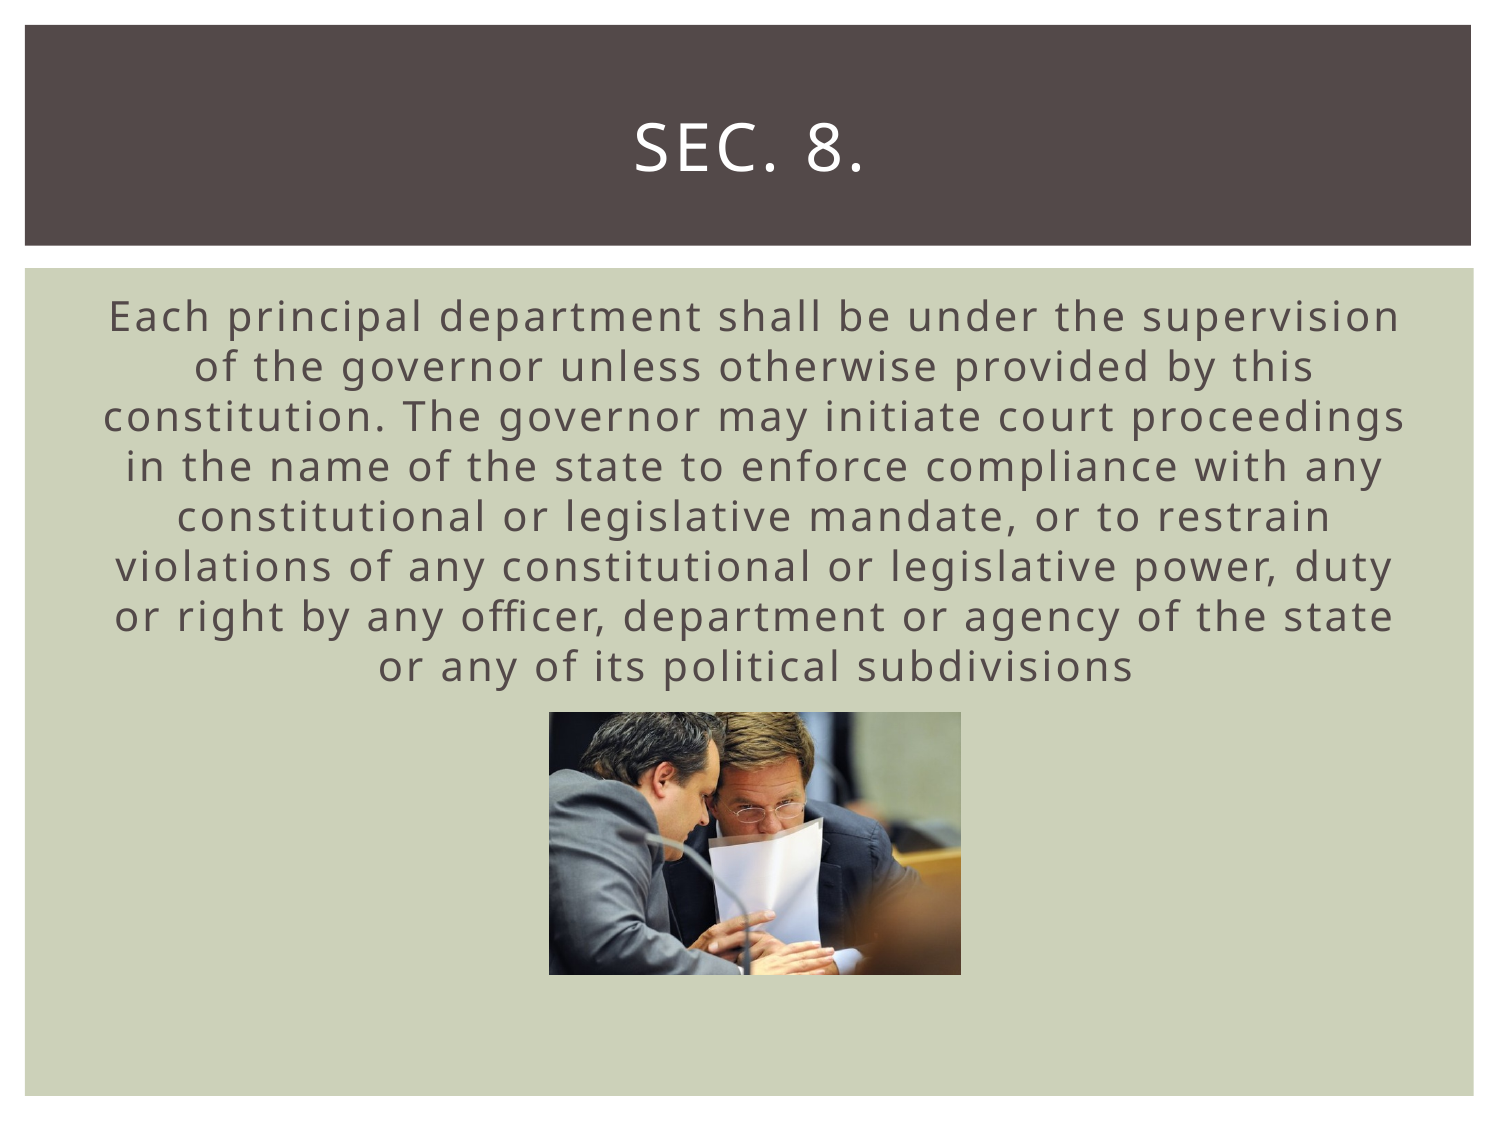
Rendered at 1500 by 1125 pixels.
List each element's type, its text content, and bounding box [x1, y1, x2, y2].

picture [549, 712, 961, 976]
list Each principal department shall be under the supervision of the governor unless otherwise provided by this constitution. The governor may initiate court proceedings in the name of the state to enforce compliance with any constitutional or legislative mandate, or to restrain violations of any constitutional or legislative power, duty or right by any officer, department or agency of the state or any of its political subdivisions [62, 281, 1442, 1005]
title Sec. 8. [62, 58, 1438, 232]
